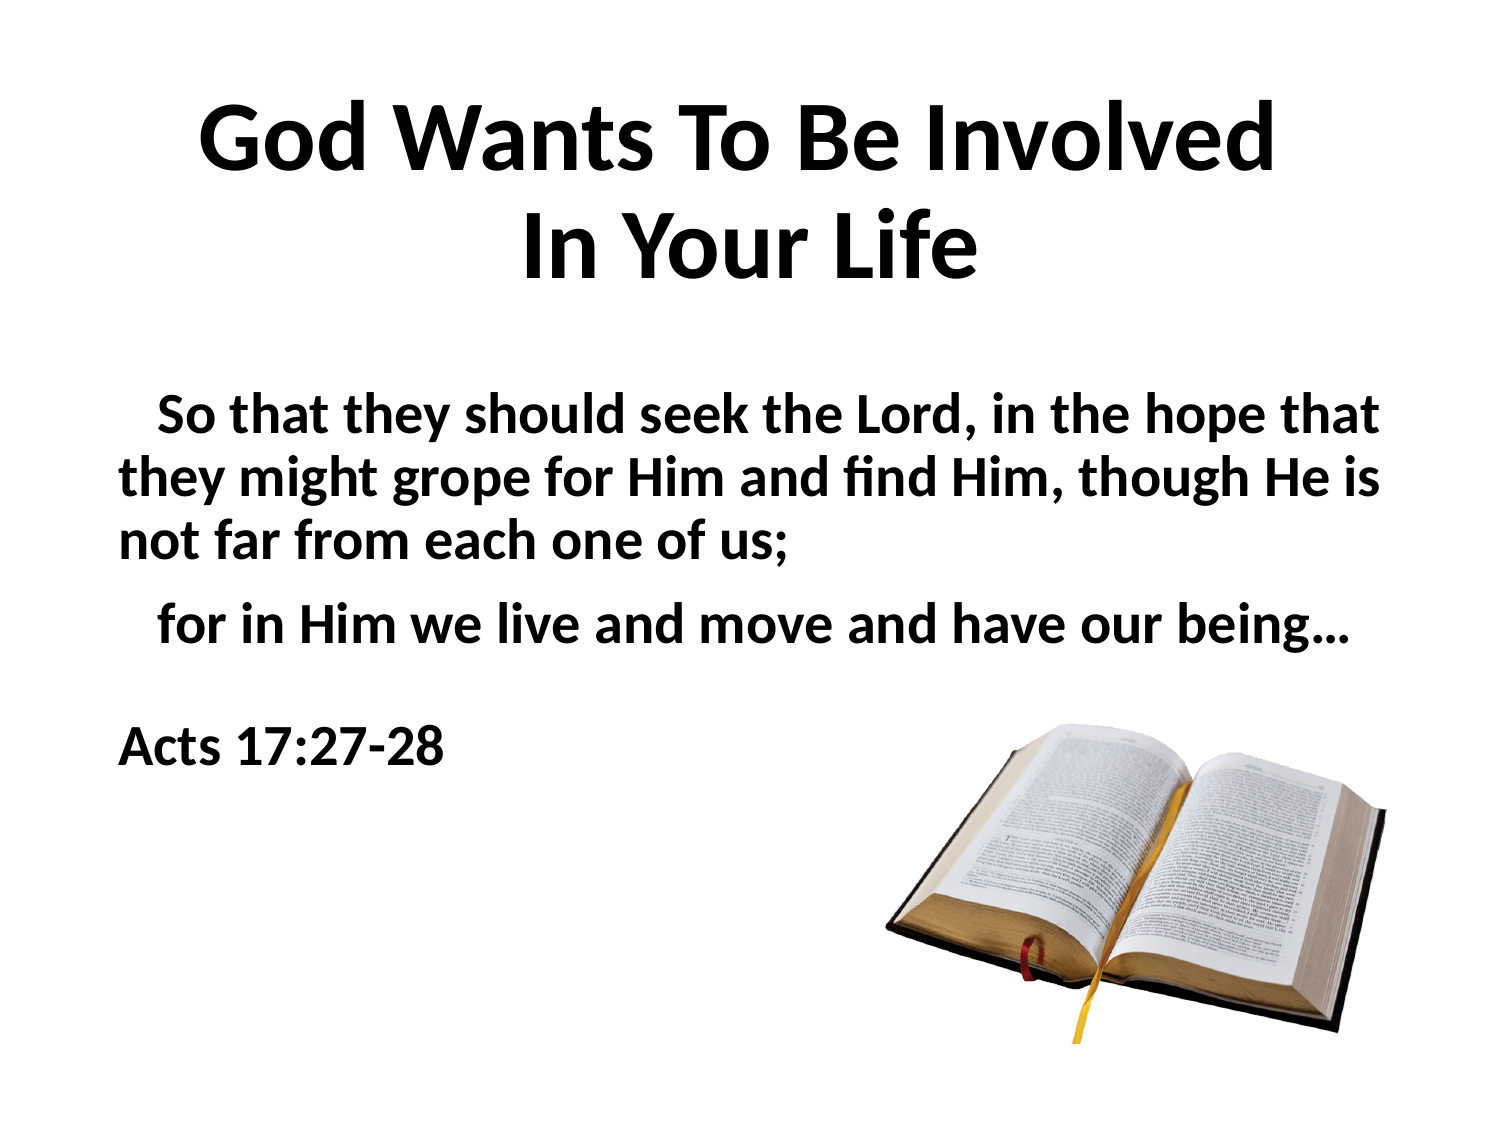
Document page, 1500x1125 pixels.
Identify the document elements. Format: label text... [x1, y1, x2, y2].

picture [878, 676, 1397, 1066]
list So that they should seek the Lord, in the hope that they might grope for Him and find Him, though He is not far from each one of us; for in Him we live and move and have our being… Acts 17:27-28 [103, 376, 1397, 1014]
title God Wants To Be Involved In Your Life [103, 59, 1397, 324]
